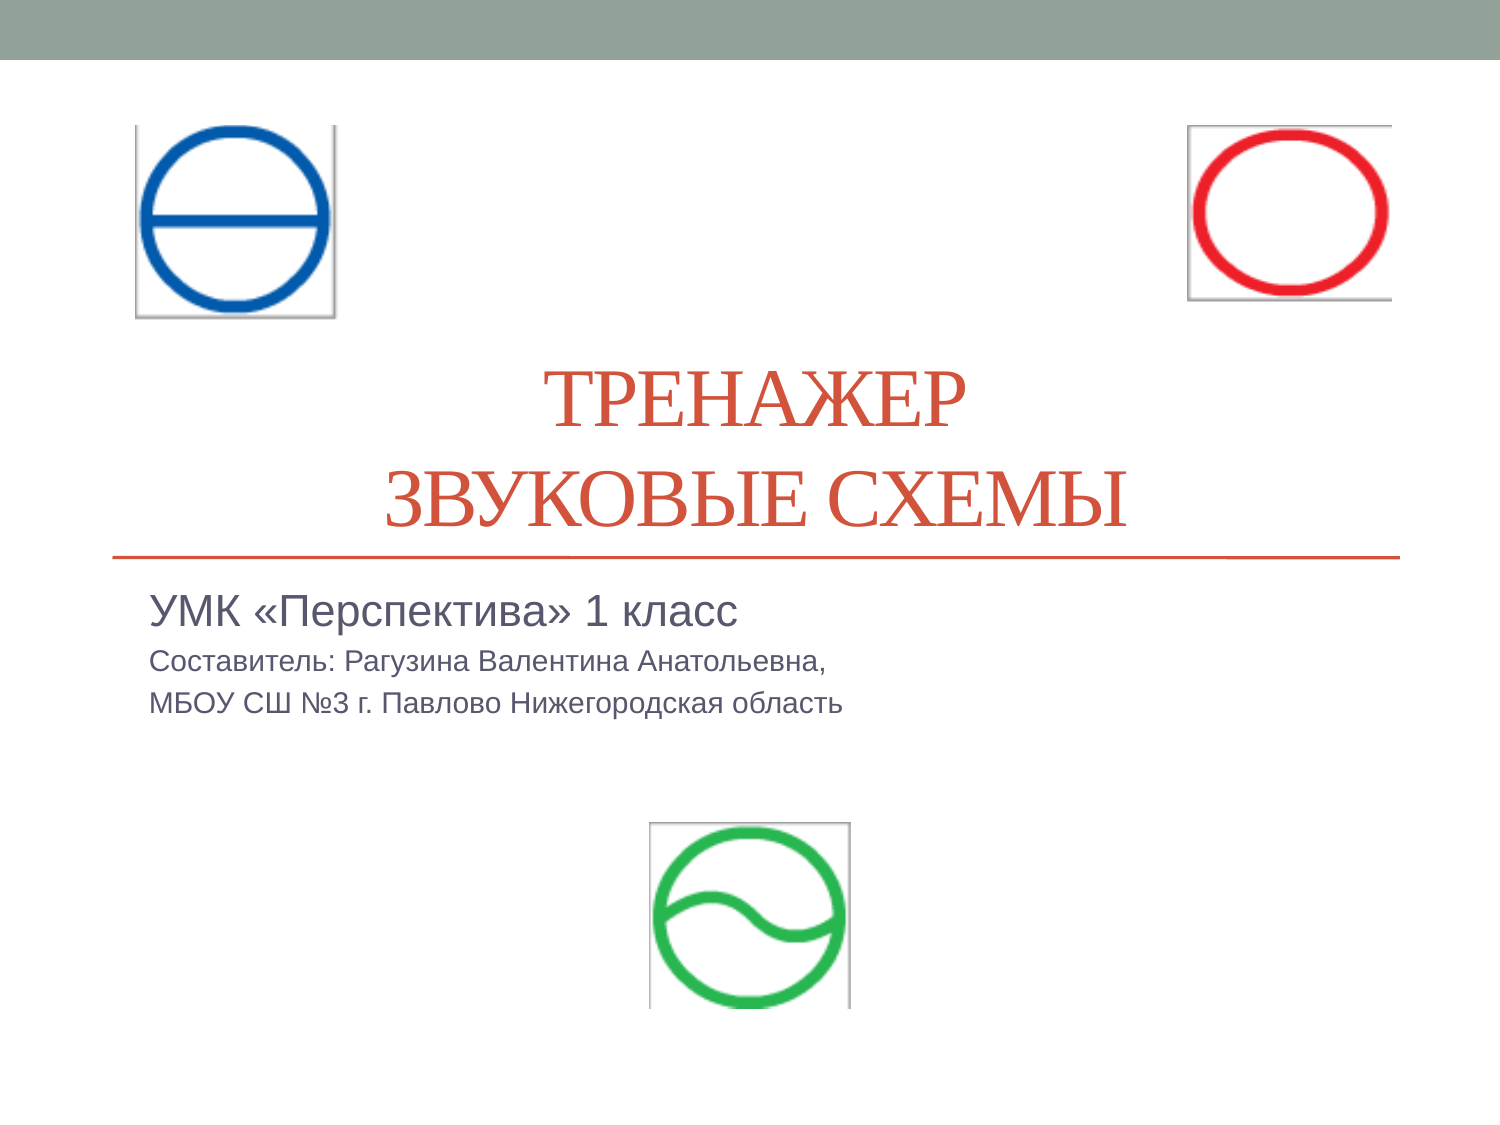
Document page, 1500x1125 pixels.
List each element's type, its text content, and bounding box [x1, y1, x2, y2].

picture [1186, 125, 1392, 305]
subtitle УМК «Перспектива» 1 класс Составитель: Рагузина Валентина Анатольевна, МБОУ СШ №3 г. Павлово Нижегородская область [133, 574, 1184, 728]
picture [649, 822, 851, 1010]
picture [135, 125, 350, 322]
title Тренажер Звуковые схемы [112, 224, 1400, 551]
